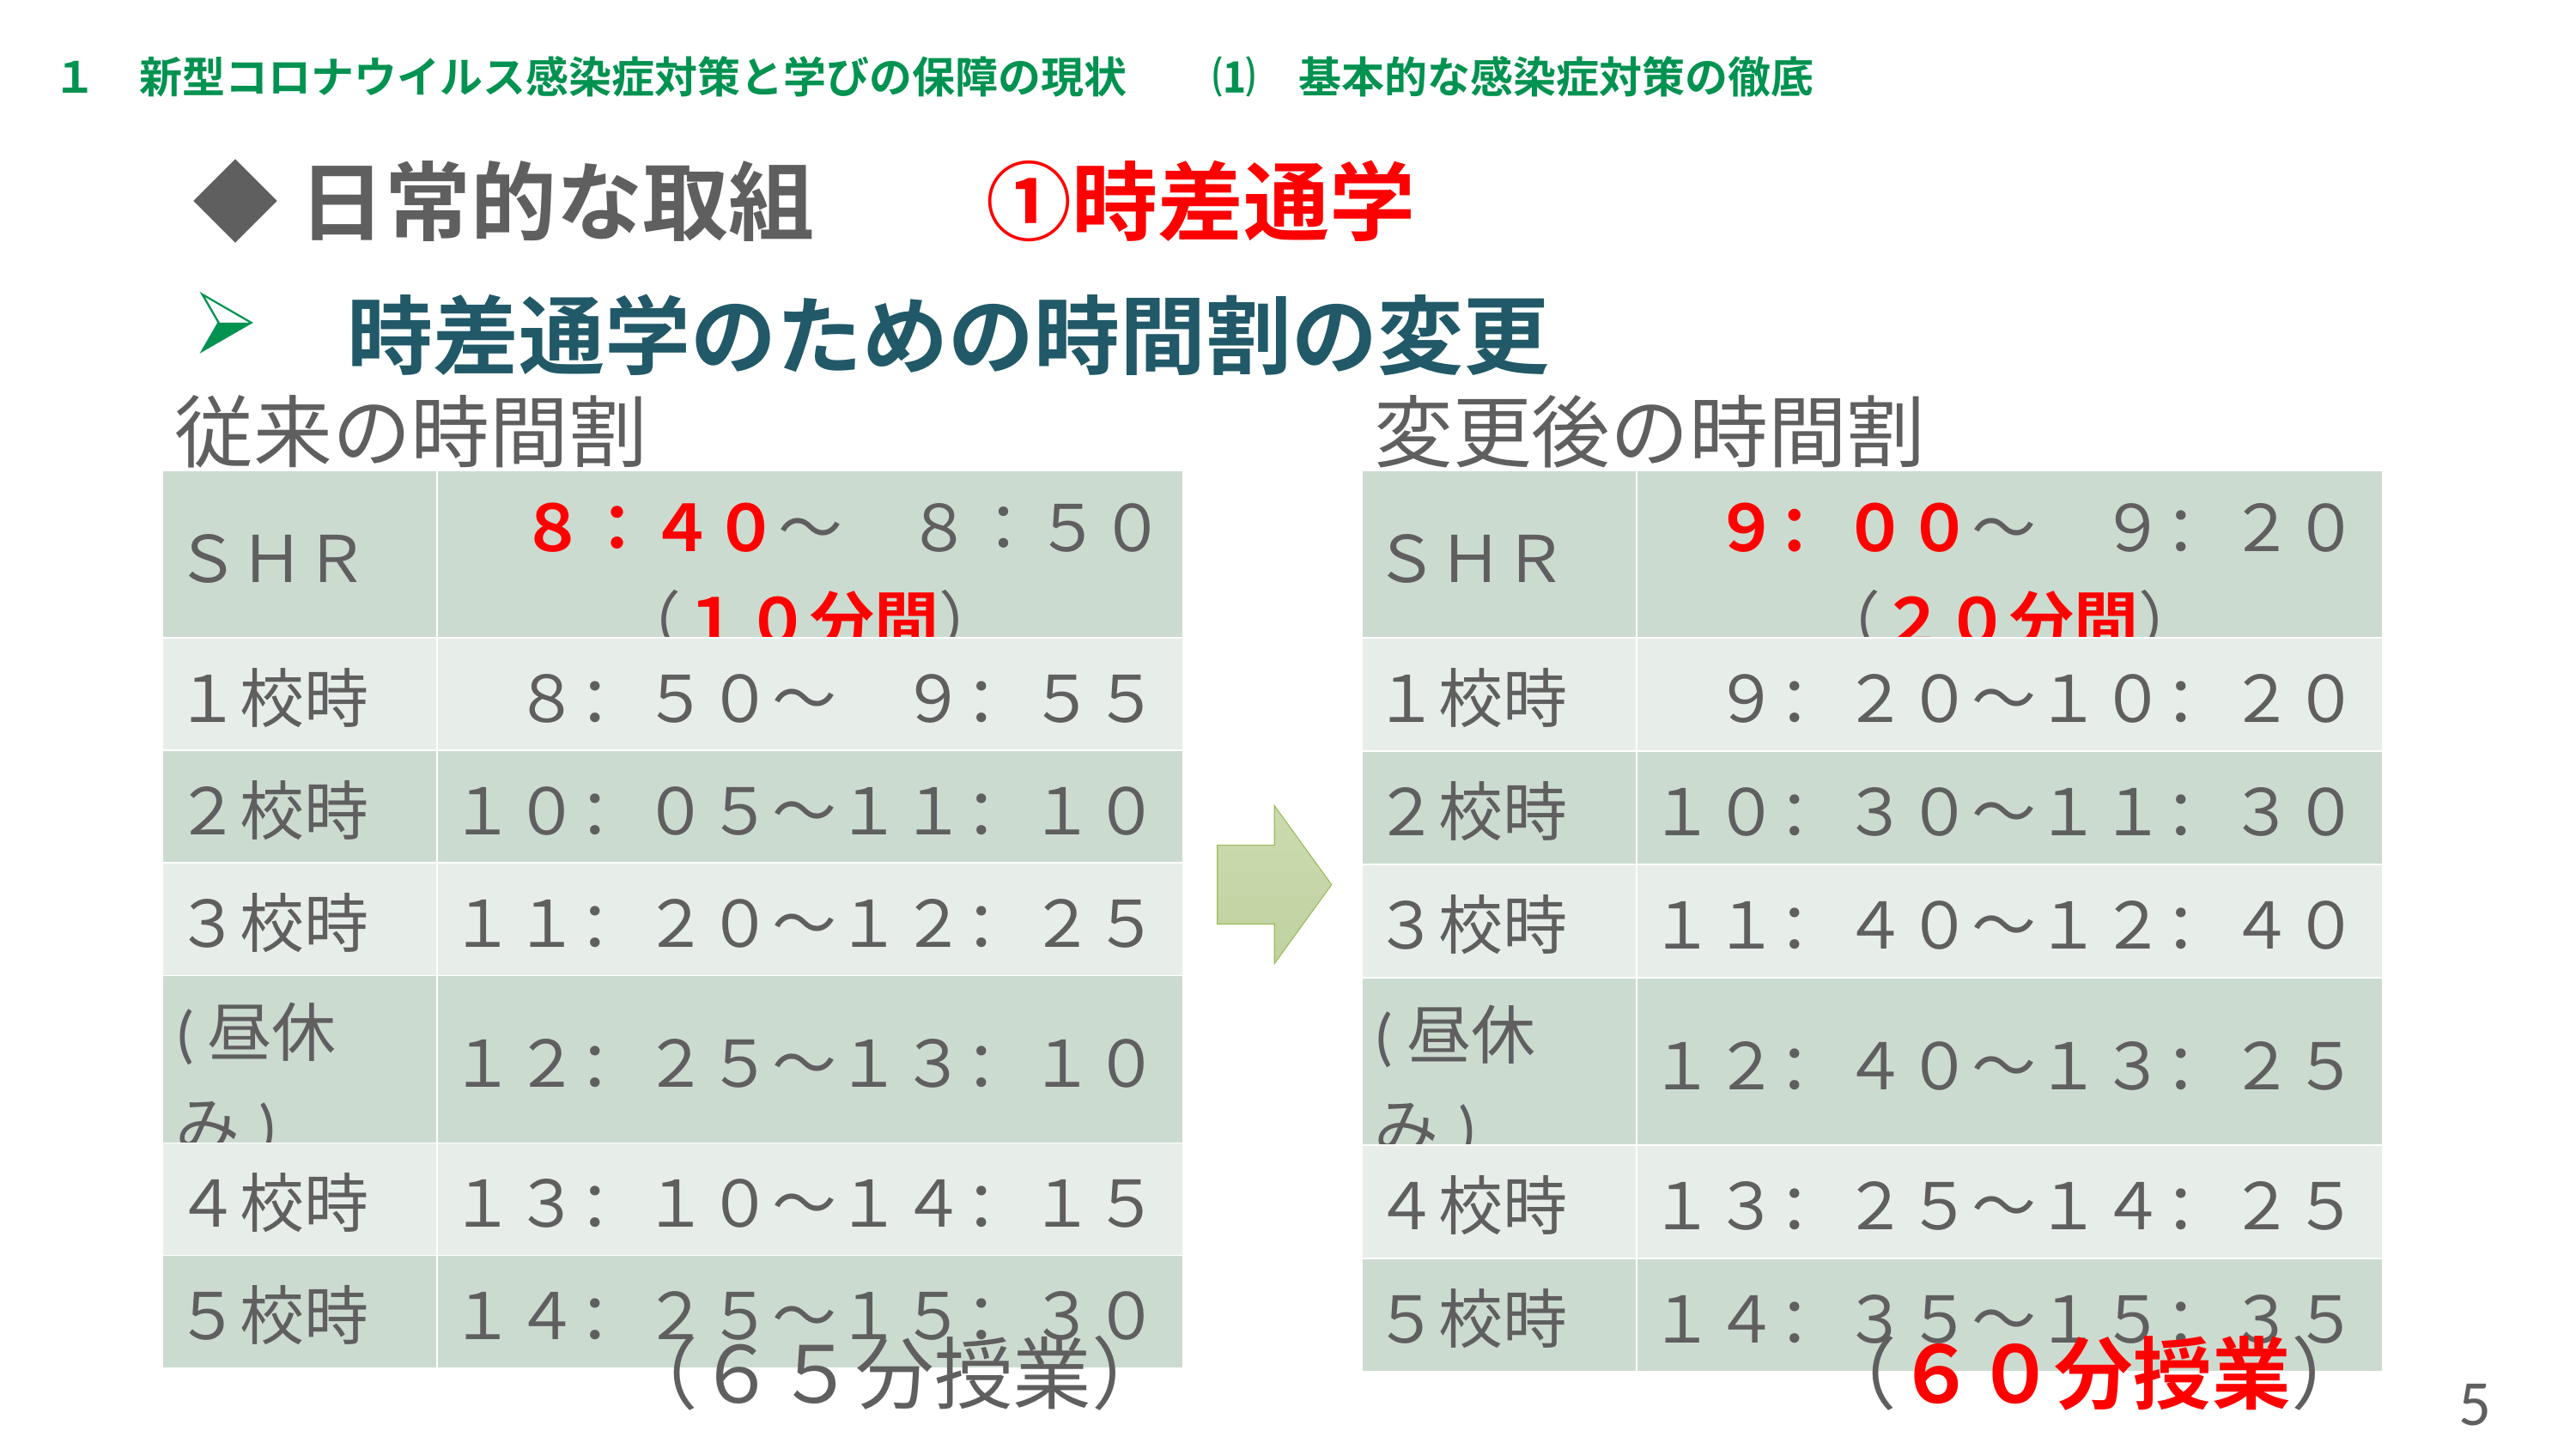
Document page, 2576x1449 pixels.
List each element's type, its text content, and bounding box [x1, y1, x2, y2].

table_cell １校時 [163, 639, 436, 749]
text_box ◆日常的な取組 ①時差通学 時差通学のための時間割の変更 [179, 164, 2401, 349]
table_cell １４：３５～１５：３５ [1637, 1259, 2382, 1371]
table_header ８：４０～ ８：５０（１０分間） [438, 471, 1182, 637]
table_cell １０：０５～１１：１０ [438, 751, 1182, 862]
table_header ＳＨＲ [163, 471, 436, 637]
table_cell ２校時 [163, 751, 436, 862]
table_cell ８：５０～ ９：５５ [438, 639, 1182, 749]
slide_number 5 [2400, 1355, 2505, 1433]
table_cell ３校時 [1363, 865, 1636, 977]
text_box １ 新型コロナウイルス感染症対策と学びの保障の現状 ⑴ 基本的な感染症対策の徹底 [40, 43, 2354, 108]
table_cell １３：１０～１４：１５ [438, 1143, 1182, 1255]
text_box 変更後の時間割 [1361, 376, 2018, 470]
table_cell １０：３０～１１：３０ [1637, 752, 2382, 864]
table_cell ９：２０～１０：２０ [1637, 639, 2382, 750]
table_cell ４校時 [1363, 1146, 1636, 1258]
text_box （６０分授業） [1735, 1318, 2383, 1426]
table_cell １１：４０～１２：４０ [1637, 865, 2382, 977]
table_header ＳＨＲ [1363, 471, 1636, 637]
table_cell １校時 [1363, 639, 1636, 750]
table_cell １２：２５～１３：１０ [438, 976, 1182, 1143]
table_cell ５校時 [1363, 1259, 1636, 1371]
table_cell (昼休み) [163, 976, 436, 1143]
table_cell １３：２５～１４：２５ [1637, 1146, 2382, 1258]
table_cell ３校時 [163, 864, 436, 975]
table_cell (昼休み) [1363, 979, 1636, 1144]
text_box 従来の時間割 [162, 376, 756, 470]
table_cell １４：２５～１５：３０ [438, 1256, 1182, 1367]
text_box （６５分授業） [597, 1318, 1184, 1426]
table_cell １１：２０～１２：２５ [438, 864, 1182, 975]
table_cell １２：４０～１３：２５ [1637, 979, 2382, 1144]
table_cell ２校時 [1363, 752, 1636, 864]
table_cell ５校時 [163, 1256, 436, 1367]
table_header ９：００～ ９：２０ （２０分間） [1637, 471, 2382, 637]
table_cell ４校時 [163, 1143, 436, 1255]
text_box [1217, 803, 1333, 966]
